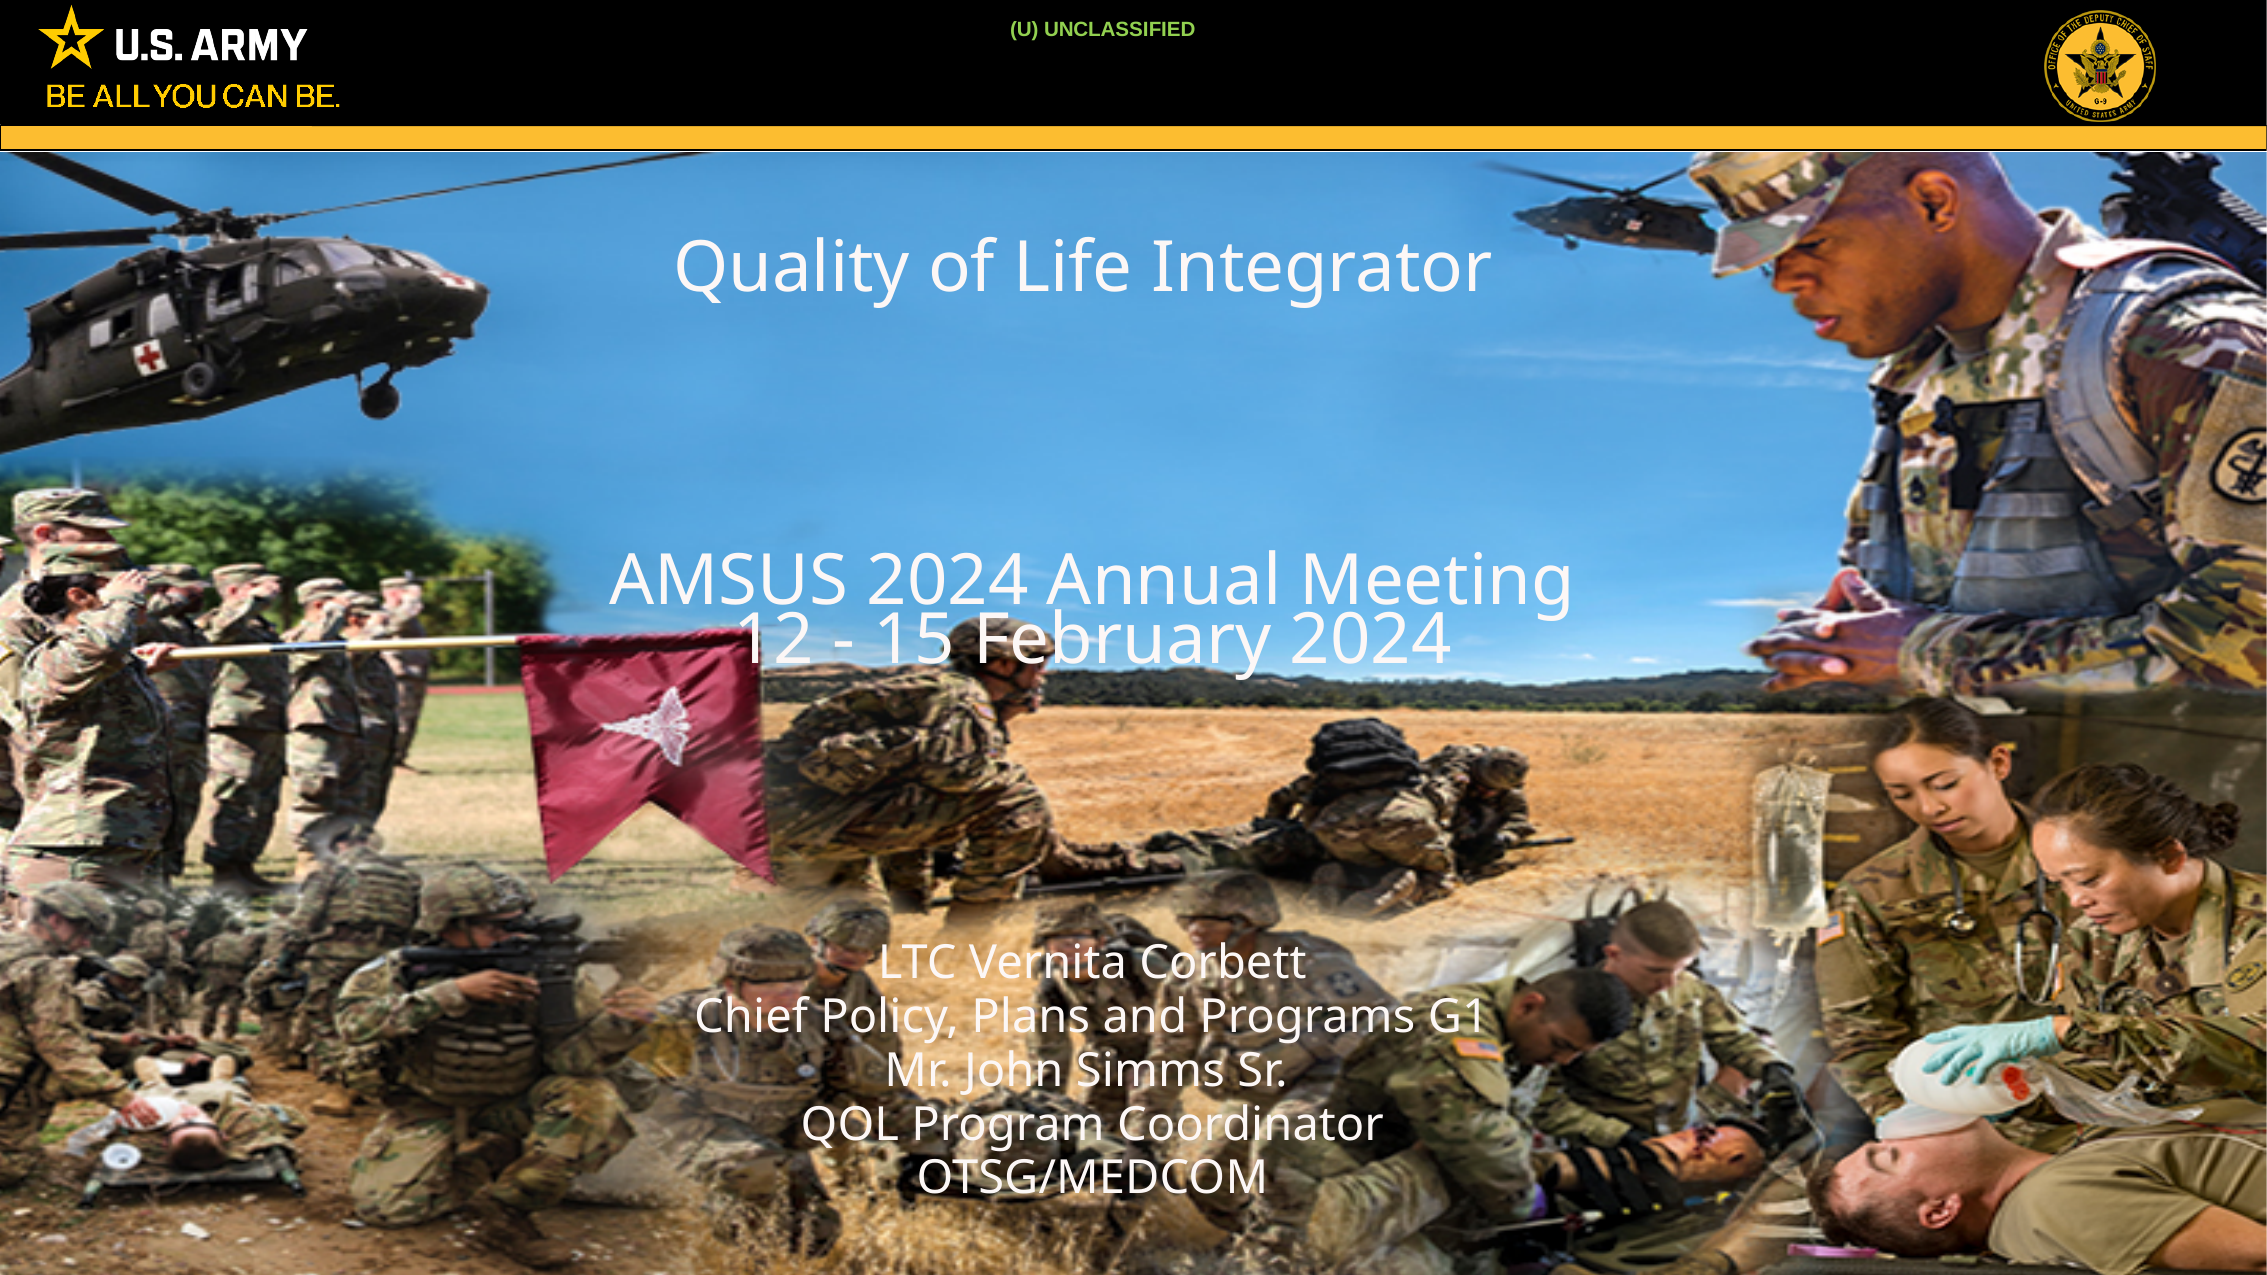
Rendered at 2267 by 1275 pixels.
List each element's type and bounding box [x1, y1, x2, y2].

picture [2044, 10, 2156, 122]
picture [0, 152, 2267, 1275]
picture [24, 61, 362, 130]
